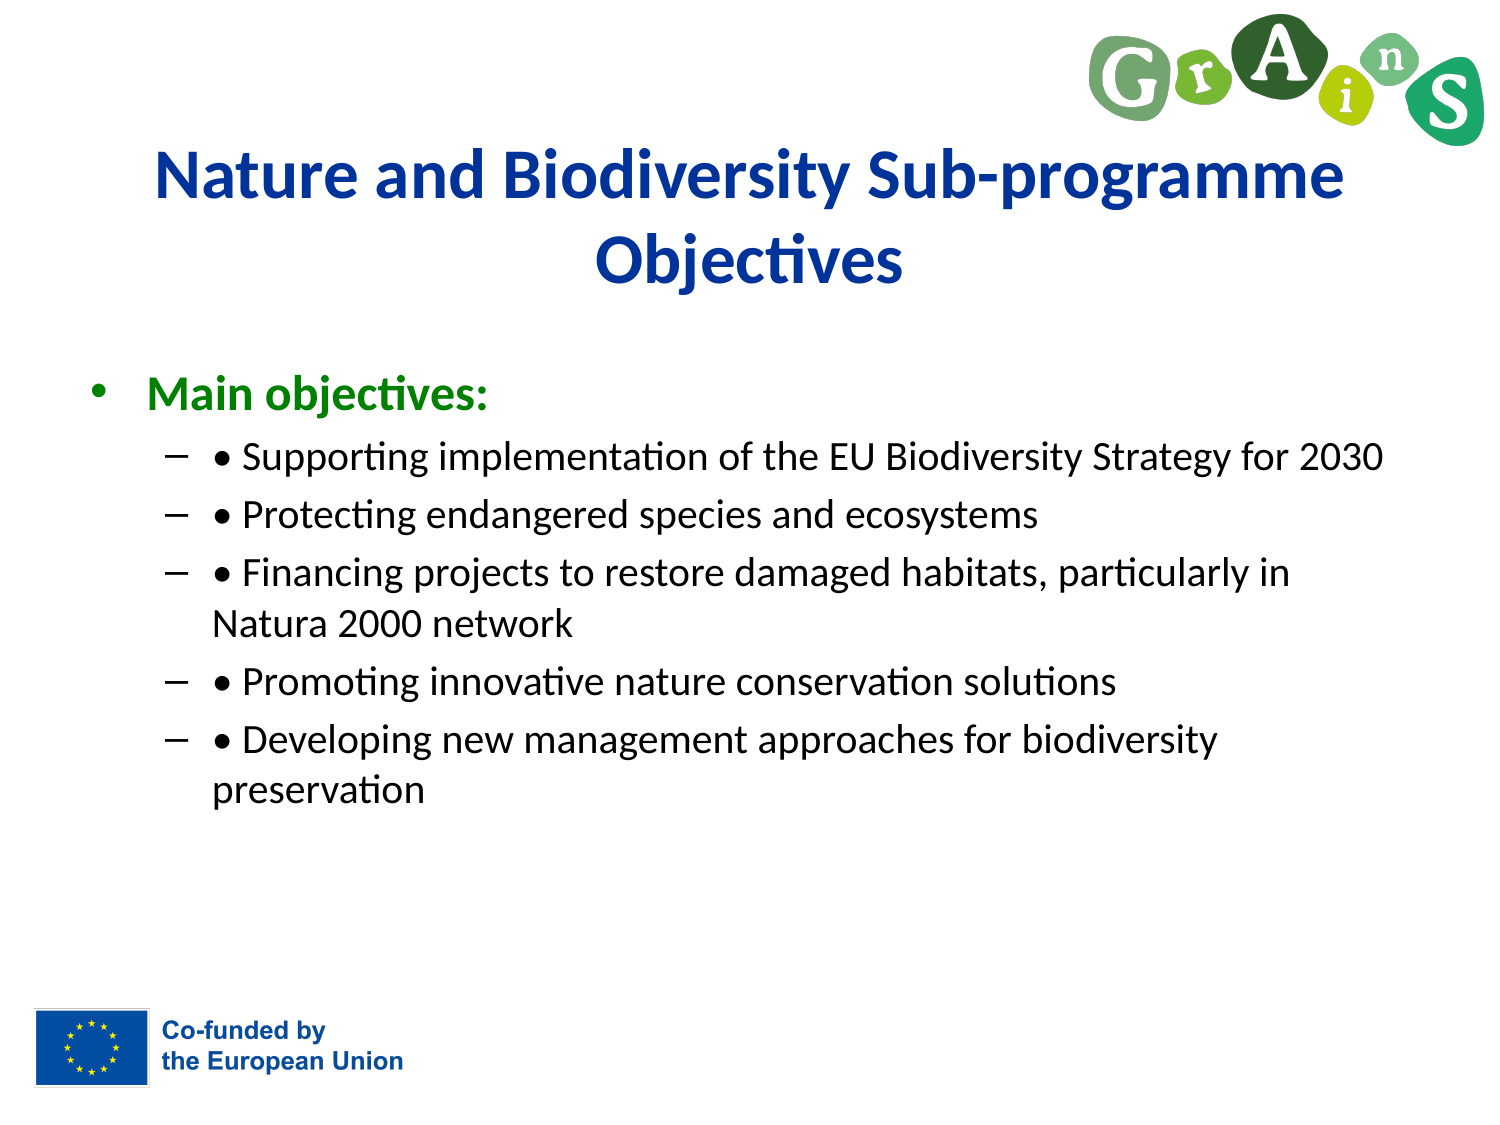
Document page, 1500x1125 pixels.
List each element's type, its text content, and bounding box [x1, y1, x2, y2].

title Nature and Biodiversity Sub-programme Objectives [75, 118, 1425, 262]
list Main objectives: • Supporting implementation of the EU Biodiversity Strategy for 2030 • Protecting endangered species and ecosystems • Financing projects to restore damaged habitats, particularly in Natura 2000 network • Promoting innovative nature conservation solutions • Developing new management approaches for biodiversity preservation [75, 262, 1425, 1005]
picture [31, 1006, 431, 1090]
picture [1089, 14, 1484, 146]
